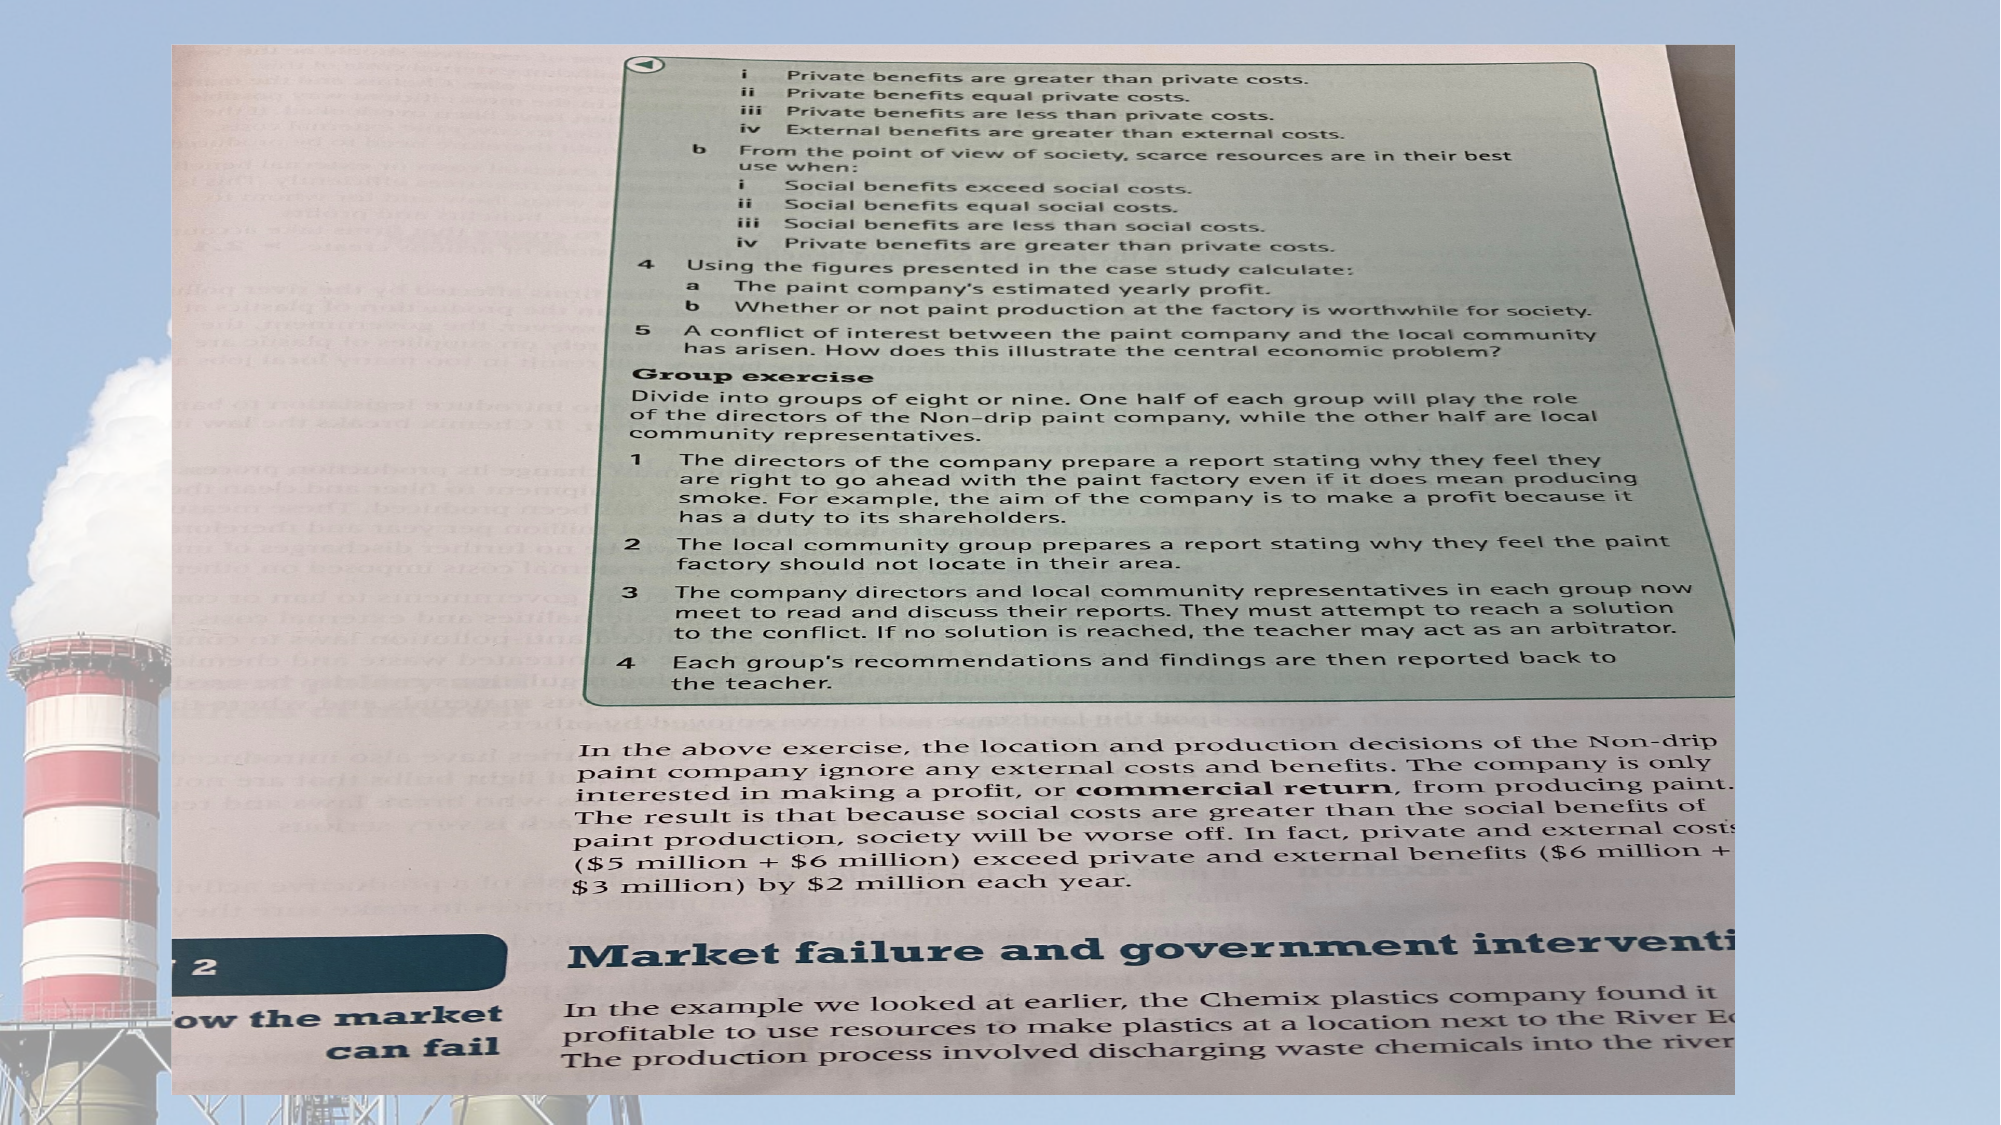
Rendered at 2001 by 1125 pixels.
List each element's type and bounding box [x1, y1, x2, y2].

picture [1478, 46, 1735, 1093]
list [427, 0, 1478, 1125]
picture [173, 46, 427, 1093]
